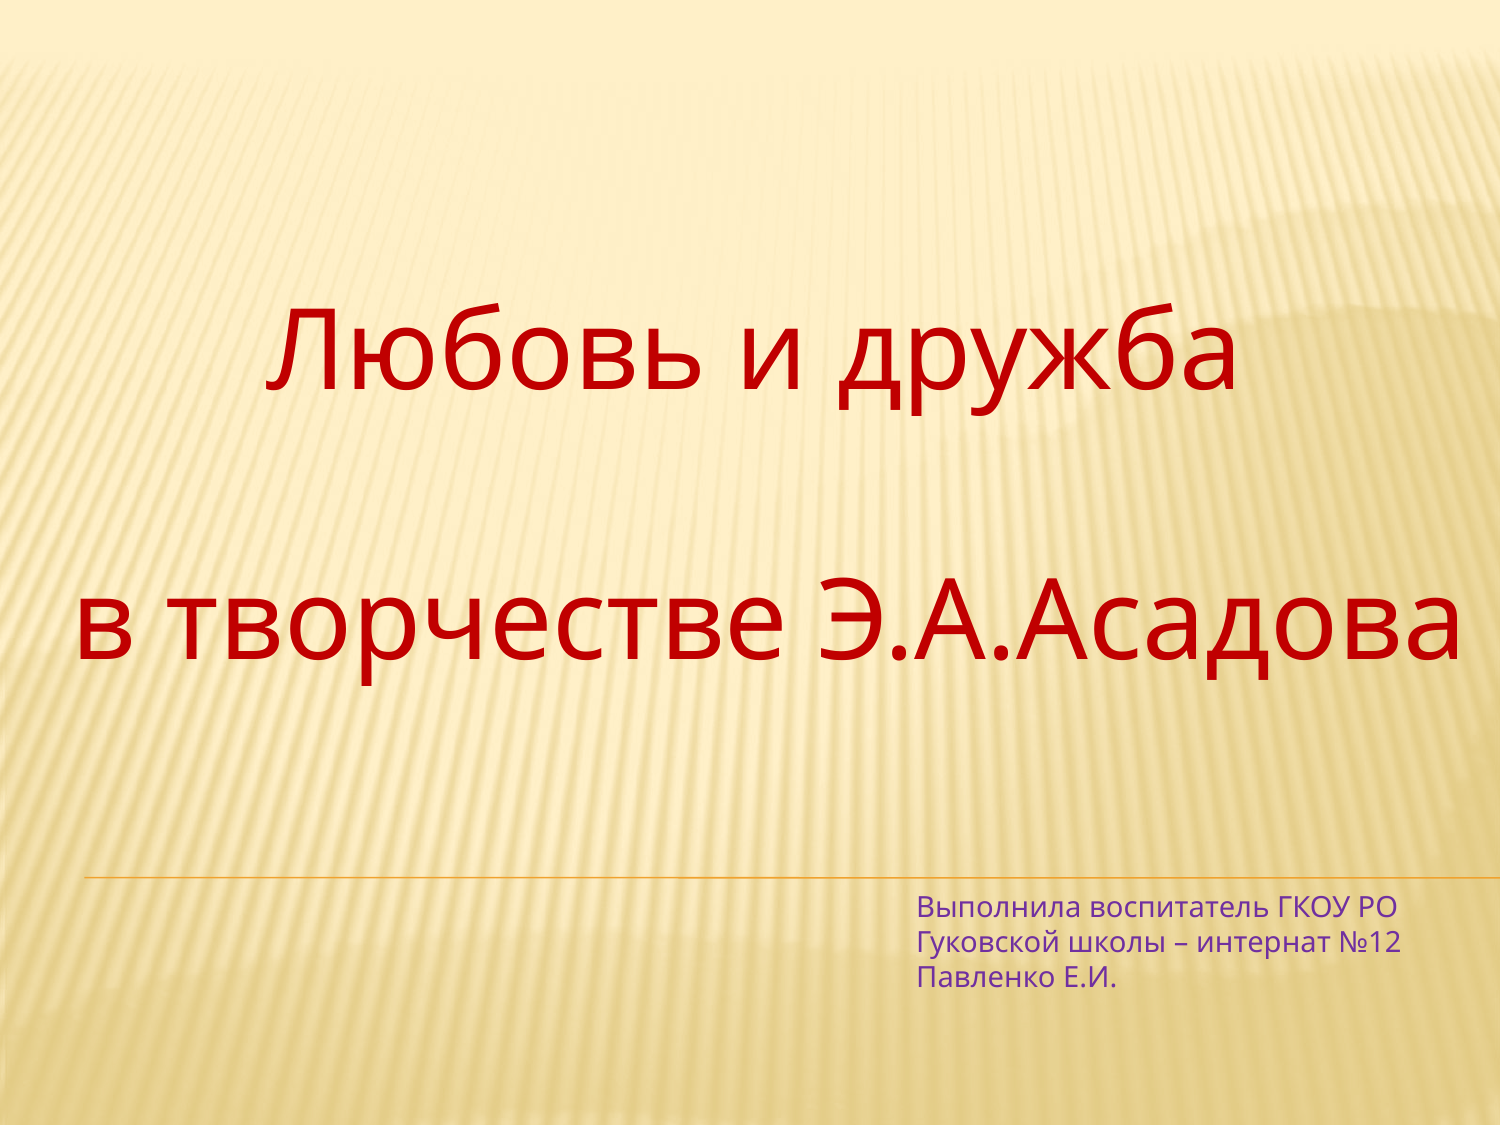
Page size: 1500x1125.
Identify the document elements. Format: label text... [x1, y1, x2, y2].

title [62, 796, 1450, 997]
text_box Любовь и дружба в творчестве Э.А.Асадова [57, 269, 1482, 690]
subtitle [62, 690, 1450, 788]
text_box Выполнила воспитатель ГКОУ РО Гуковской школы – интернат №12 Павленко Е.И. [901, 881, 1417, 1001]
